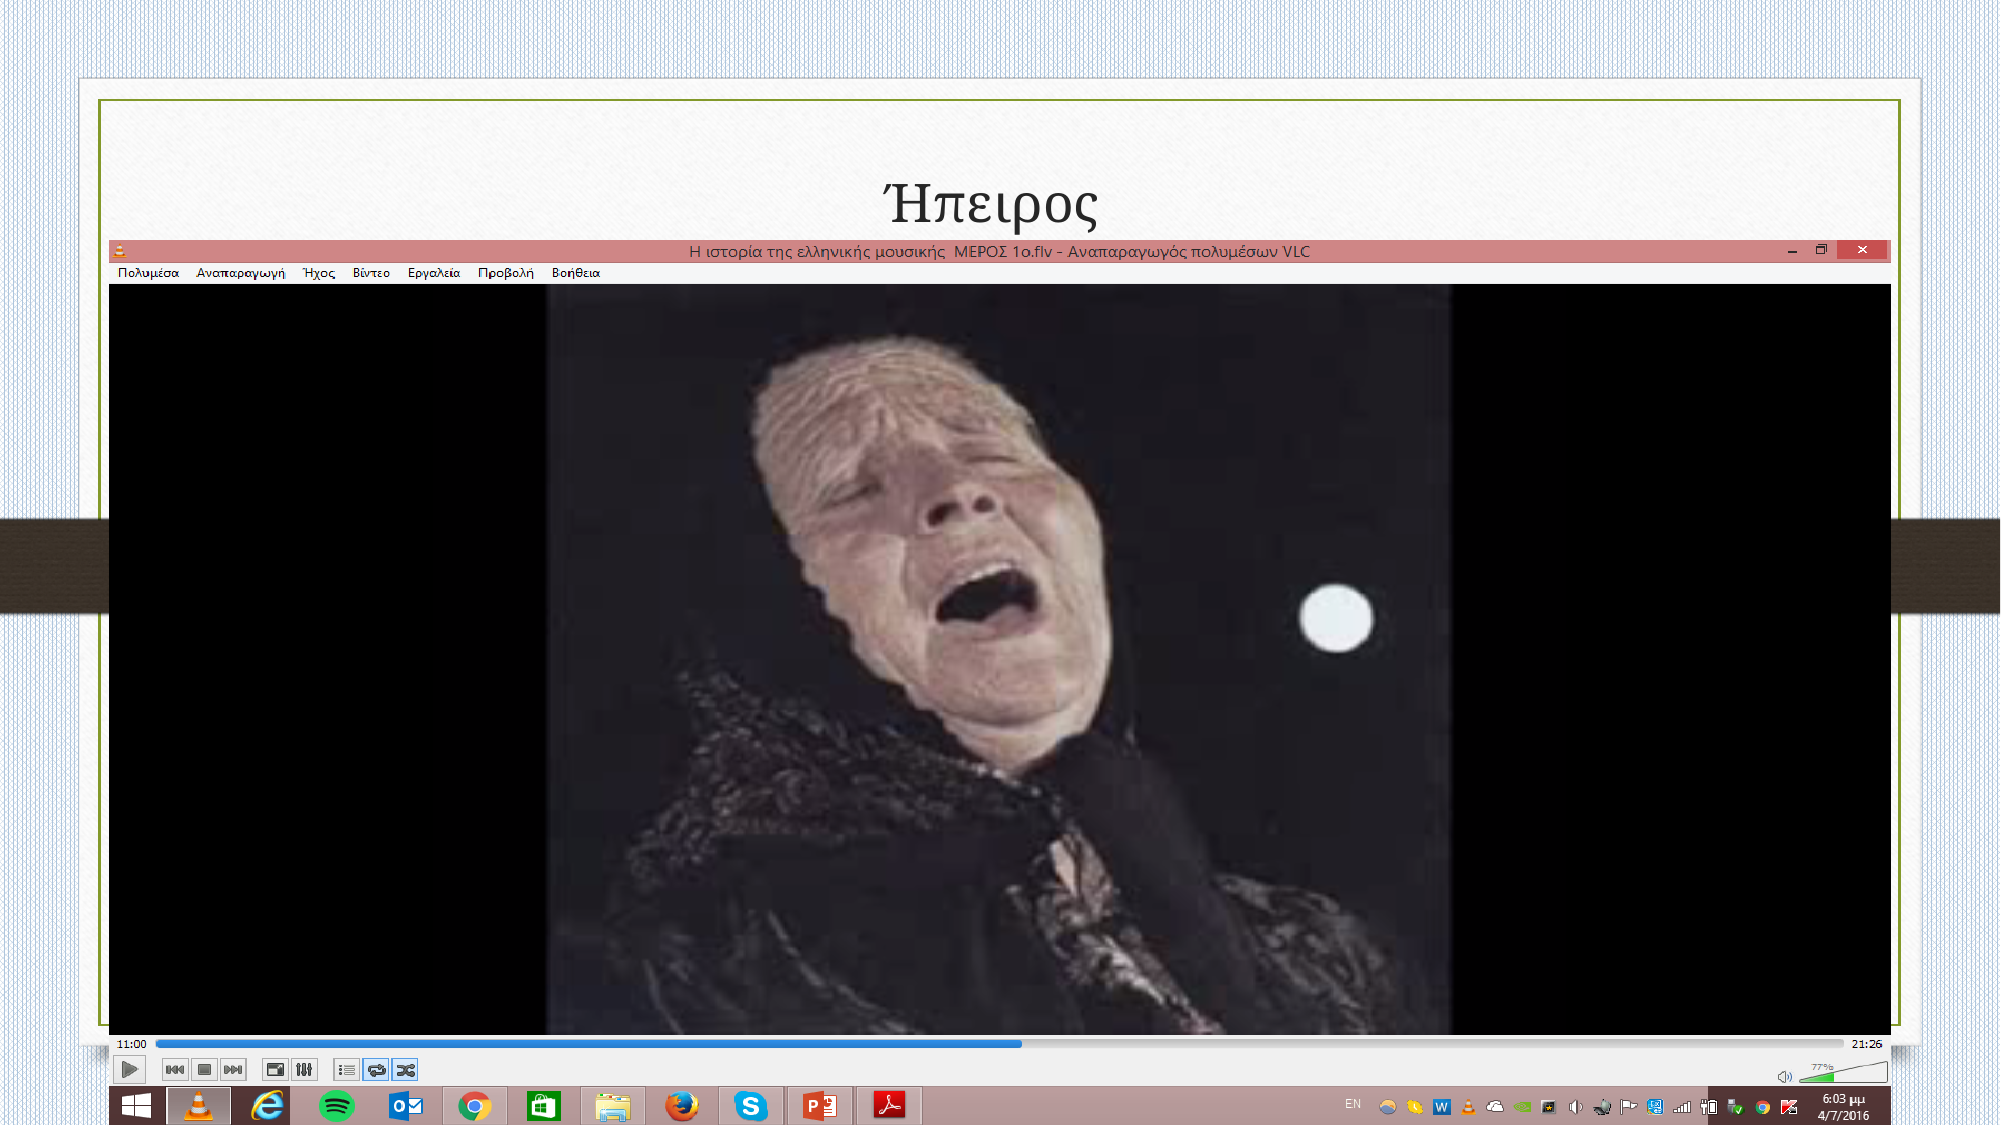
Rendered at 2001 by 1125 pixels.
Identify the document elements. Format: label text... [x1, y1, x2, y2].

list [108, 240, 1892, 1125]
title Ήπειρος [212, 161, 1788, 240]
picture [0, 0, 2001, 1125]
